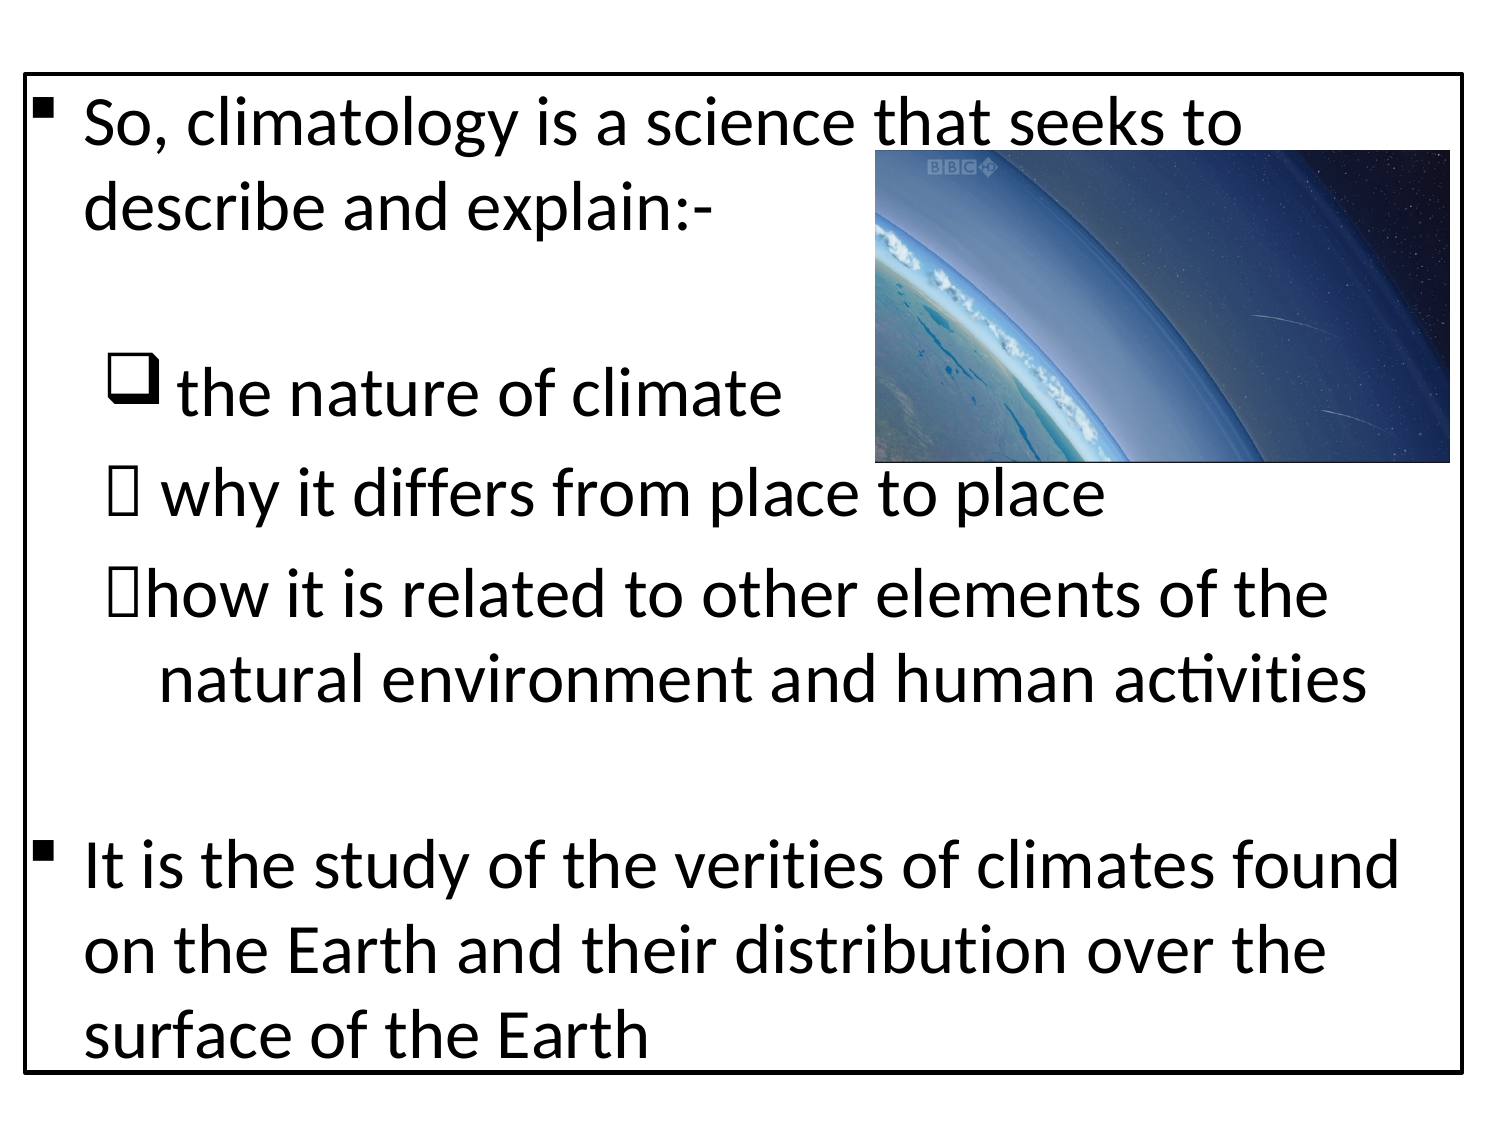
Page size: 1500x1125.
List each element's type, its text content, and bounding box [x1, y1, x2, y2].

picture [874, 149, 1451, 463]
text_box So, climatology is a science that seeks to describe and explain:- the nature of climate  why it differs from place to place how it is related to other elements of the natural environment and human activities It is the study of the verities of climates found on the Earth and their distribution over the surface of the Earth [23, 72, 1464, 1075]
